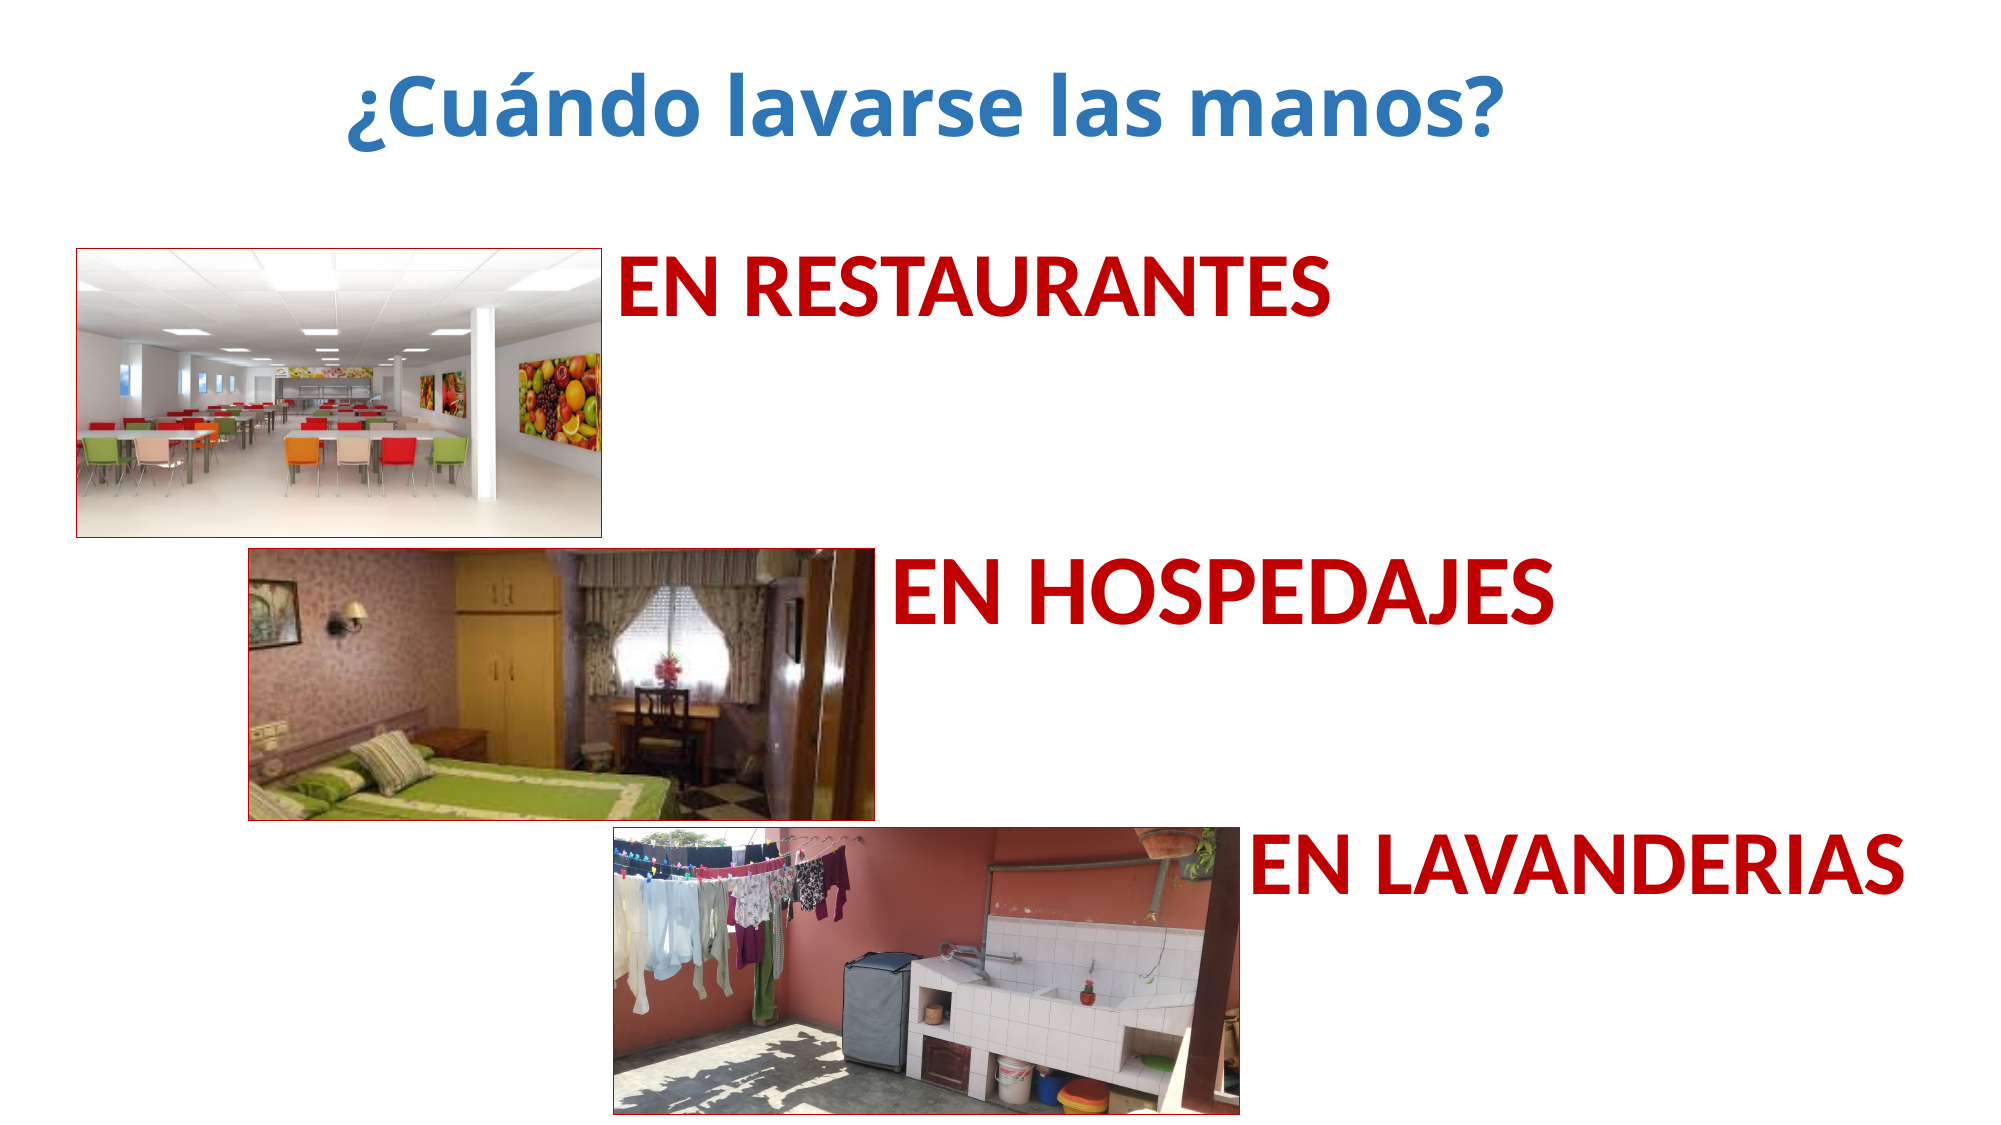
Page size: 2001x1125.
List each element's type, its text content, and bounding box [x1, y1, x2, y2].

text_box EN LAVANDERIAS [1234, 796, 1925, 921]
text_box ¿Cuándo lavarse las manos? [76, 57, 1777, 183]
picture [248, 548, 875, 821]
text_box EN RESTAURANTES [601, 217, 1394, 343]
text_box EN HOSPEDAJES [780, 517, 1573, 653]
picture [613, 827, 1240, 1115]
picture [76, 248, 602, 538]
